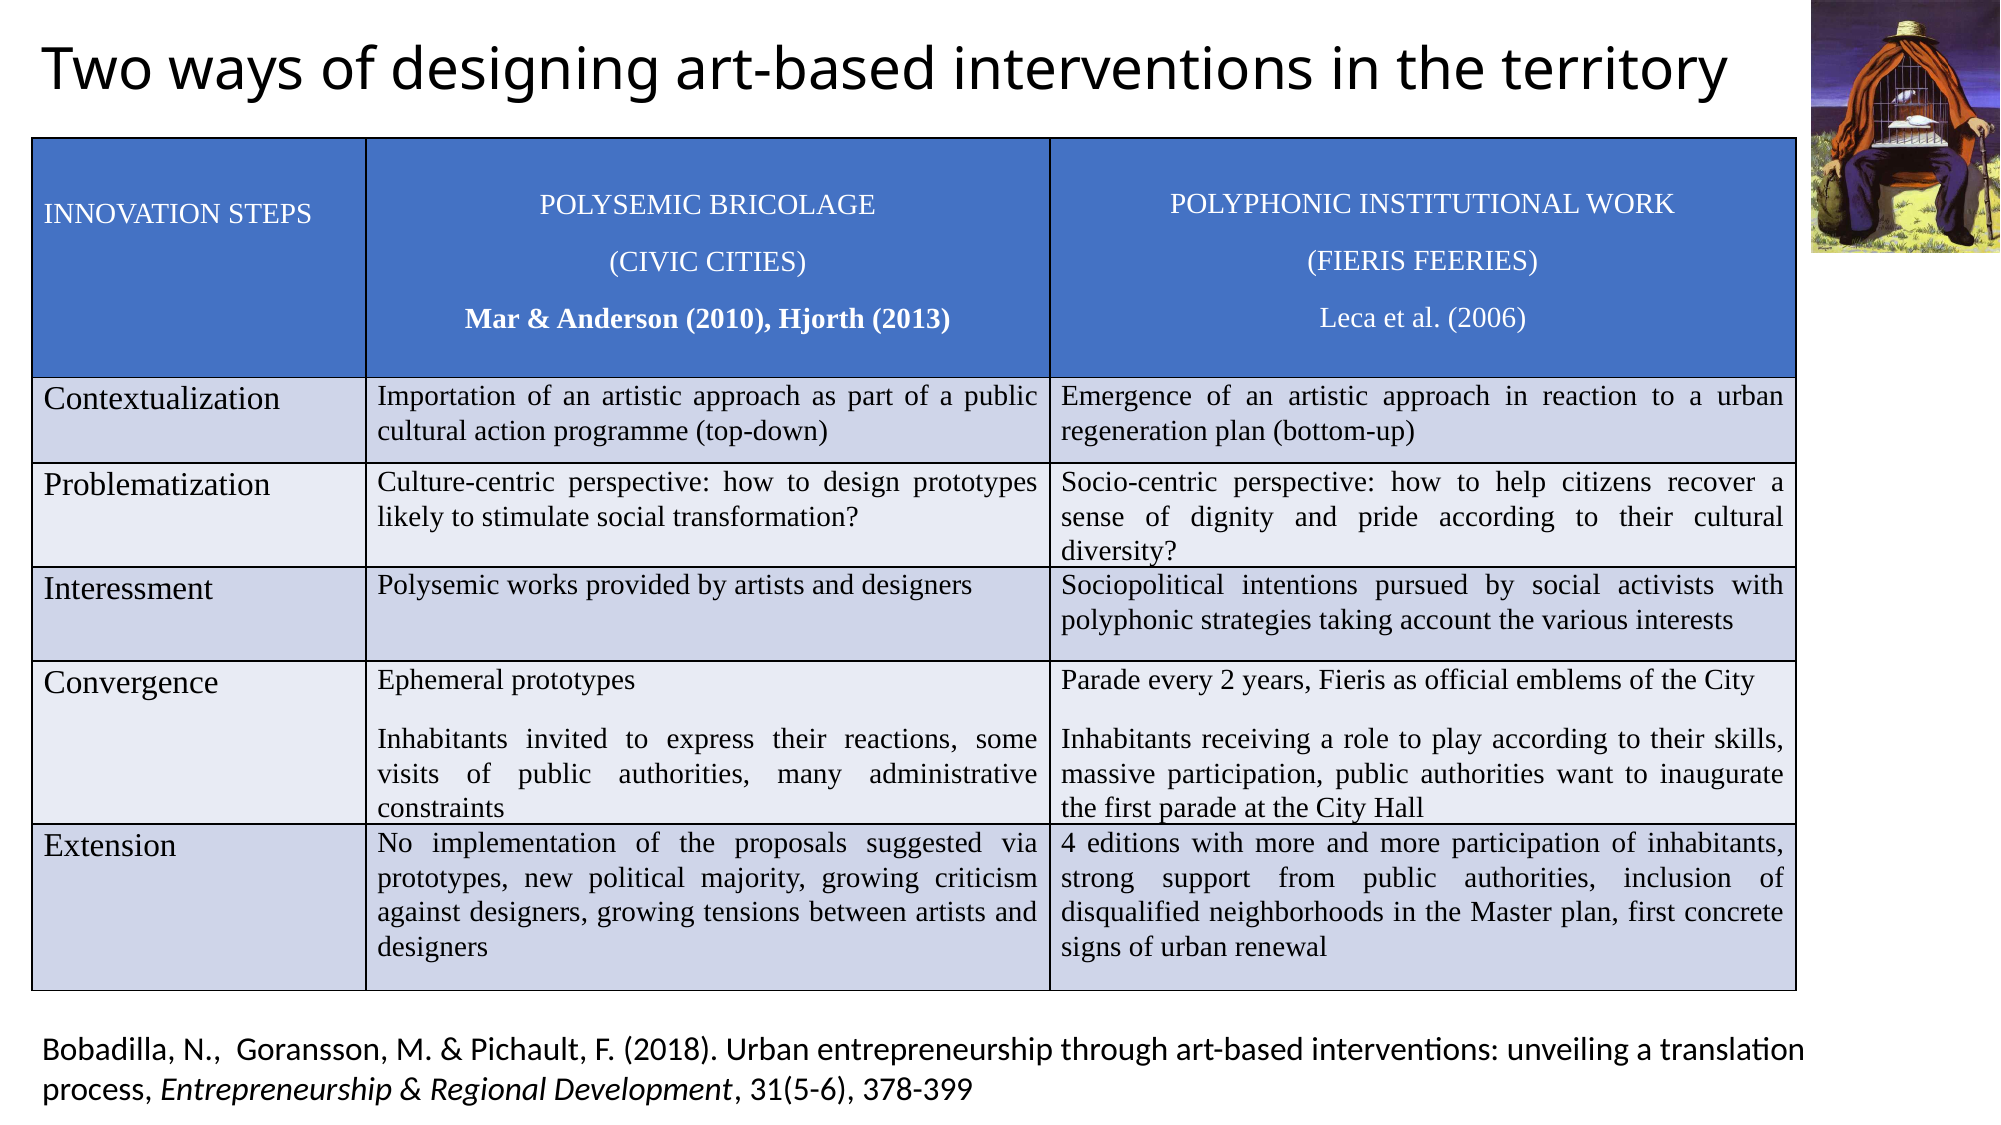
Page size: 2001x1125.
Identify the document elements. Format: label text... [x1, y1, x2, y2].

table_cell Interessment [33, 568, 365, 660]
table_cell Convergence [33, 662, 365, 823]
table_cell Polysemic works provided by artists and designers [367, 568, 1049, 660]
table_cell Ephemeral prototypes Inhabitants invited to express their reactions, some visits of public authorities, many administrative constraints [367, 662, 1049, 823]
title Two ways of designing art-based interventions in the territory [0, 0, 1797, 180]
table_header POLYSEMIC BRICOLAGE (CIVIC CITIES) Mar & Anderson (2010), Hjorth (2013) [367, 139, 1049, 377]
picture [1811, 0, 2000, 254]
table_cell Importation of an artistic approach as part of a public cultural action programme (top-down) [367, 378, 1049, 462]
table_cell Contextualization [33, 378, 365, 462]
table_header POLYPHONIC INSTITUTIONAL WORK (FIERIS FEERIES) Leca et al. (2006) [1051, 139, 1795, 377]
table_cell Culture-centric perspective: how to design prototypes likely to stimulate social transformation? [367, 464, 1049, 566]
table_cell Emergence of an artistic approach in reaction to a urban regeneration plan (bottom-up) [1051, 378, 1795, 462]
text_box Bobadilla, N., Goransson, M. & Pichault, F. (2018). Urban entrepreneurship through art-based interventions: unveiling a translation process, Entrepreneurship & Regional Development, 31(5-6), 378-399 [27, 1019, 1878, 1125]
table_cell No implementation of the proposals suggested via prototypes, new political majority, growing criticism against designers, growing tensions between artists and designers [367, 825, 1049, 990]
table_cell Socio-centric perspective: how to help citizens recover a sense of dignity and pride according to their cultural diversity? [1051, 464, 1795, 566]
table_cell Extension [33, 825, 365, 990]
table_cell Sociopolitical intentions pursued by social activists with polyphonic strategies taking account the various interests [1051, 568, 1795, 660]
table_header INNOVATION STEPS [33, 139, 365, 377]
table_cell Problematization [33, 464, 365, 566]
table_cell Parade every 2 years, Fieris as official emblems of the City Inhabitants receiving a role to play according to their skills, massive participation, public authorities want to inaugurate the first parade at the City Hall [1051, 662, 1795, 823]
table_cell 4 editions with more and more participation of inhabitants, strong support from public authorities, inclusion of disqualified neighborhoods in the Master plan, first concrete signs of urban renewal [1051, 825, 1795, 990]
